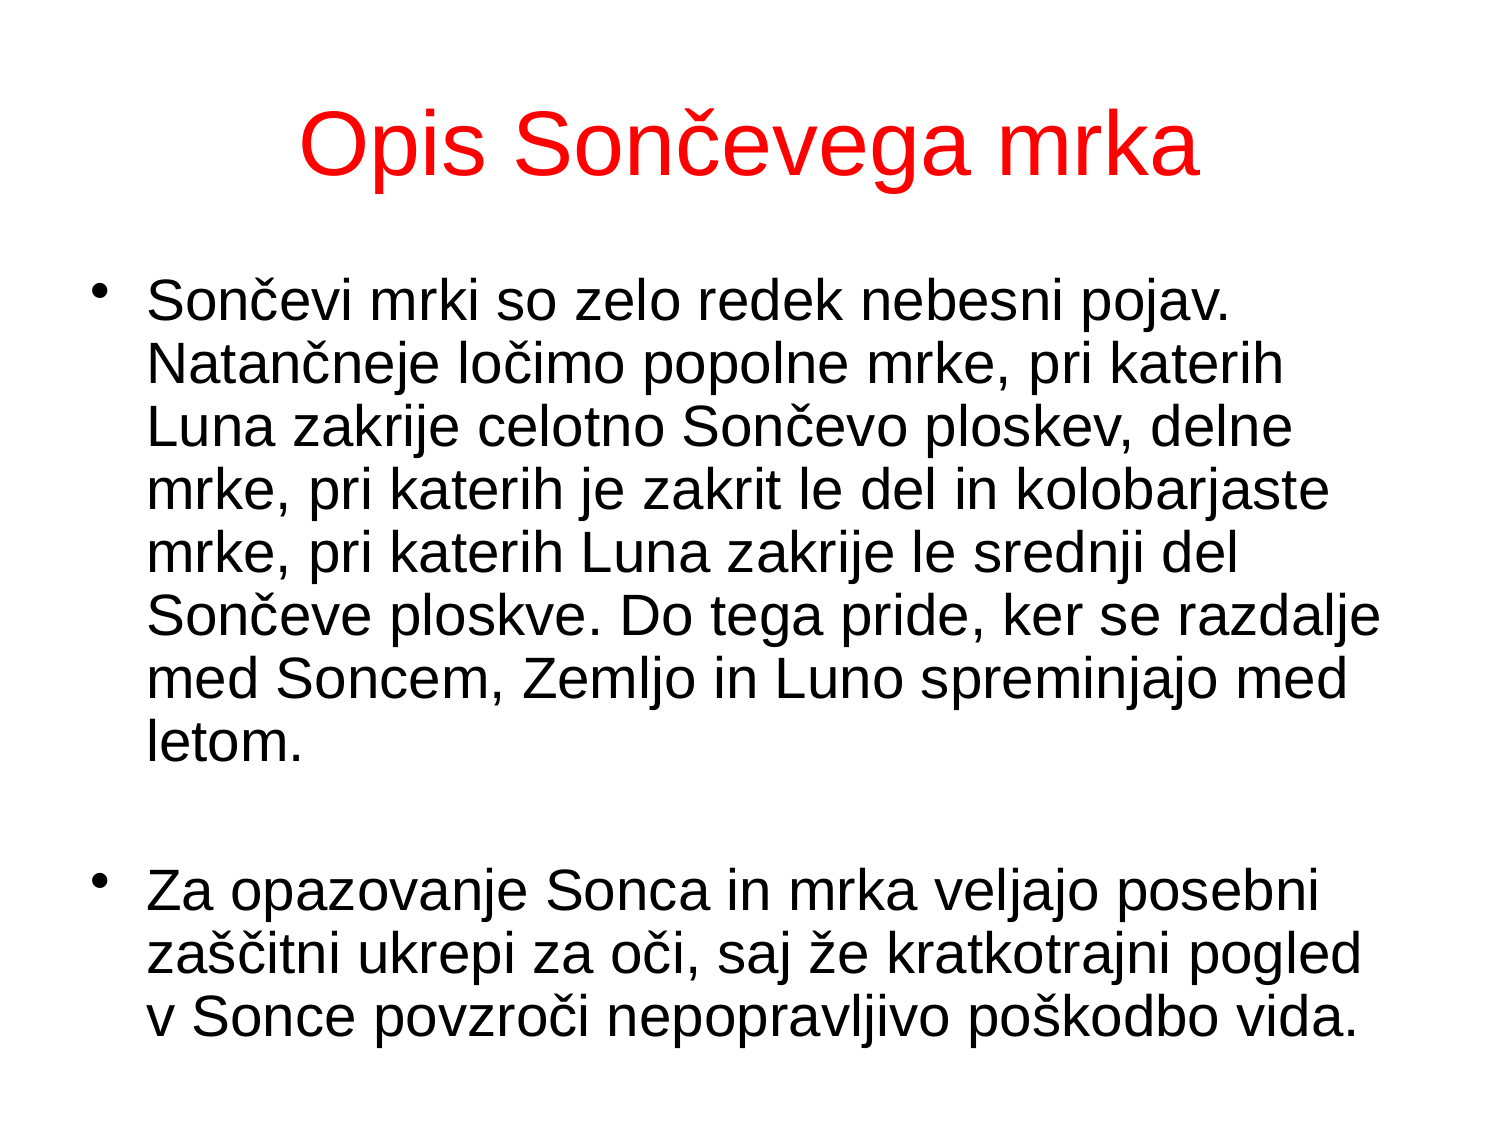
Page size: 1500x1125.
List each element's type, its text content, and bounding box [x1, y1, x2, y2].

list Sončevi mrki so zelo redek nebesni pojav. Natančneje ločimo popolne mrke, pri katerih Luna zakrije celotno Sončevo ploskev, delne mrke, pri katerih je zakrit le del in kolobarjaste mrke, pri katerih Luna zakrije le srednji del Sončeve ploskve. Do tega pride, ker se razdalje med Soncem, Zemljo in Luno spreminjajo med letom. Za opazovanje Sonca in mrka veljajo posebni zaščitni ukrepi za oči, saj že kratkotrajni pogled v Sonce povzroči nepopravljivo poškodbo vida. [75, 262, 1425, 1071]
title Opis Sončevega mrka [75, 45, 1425, 233]
